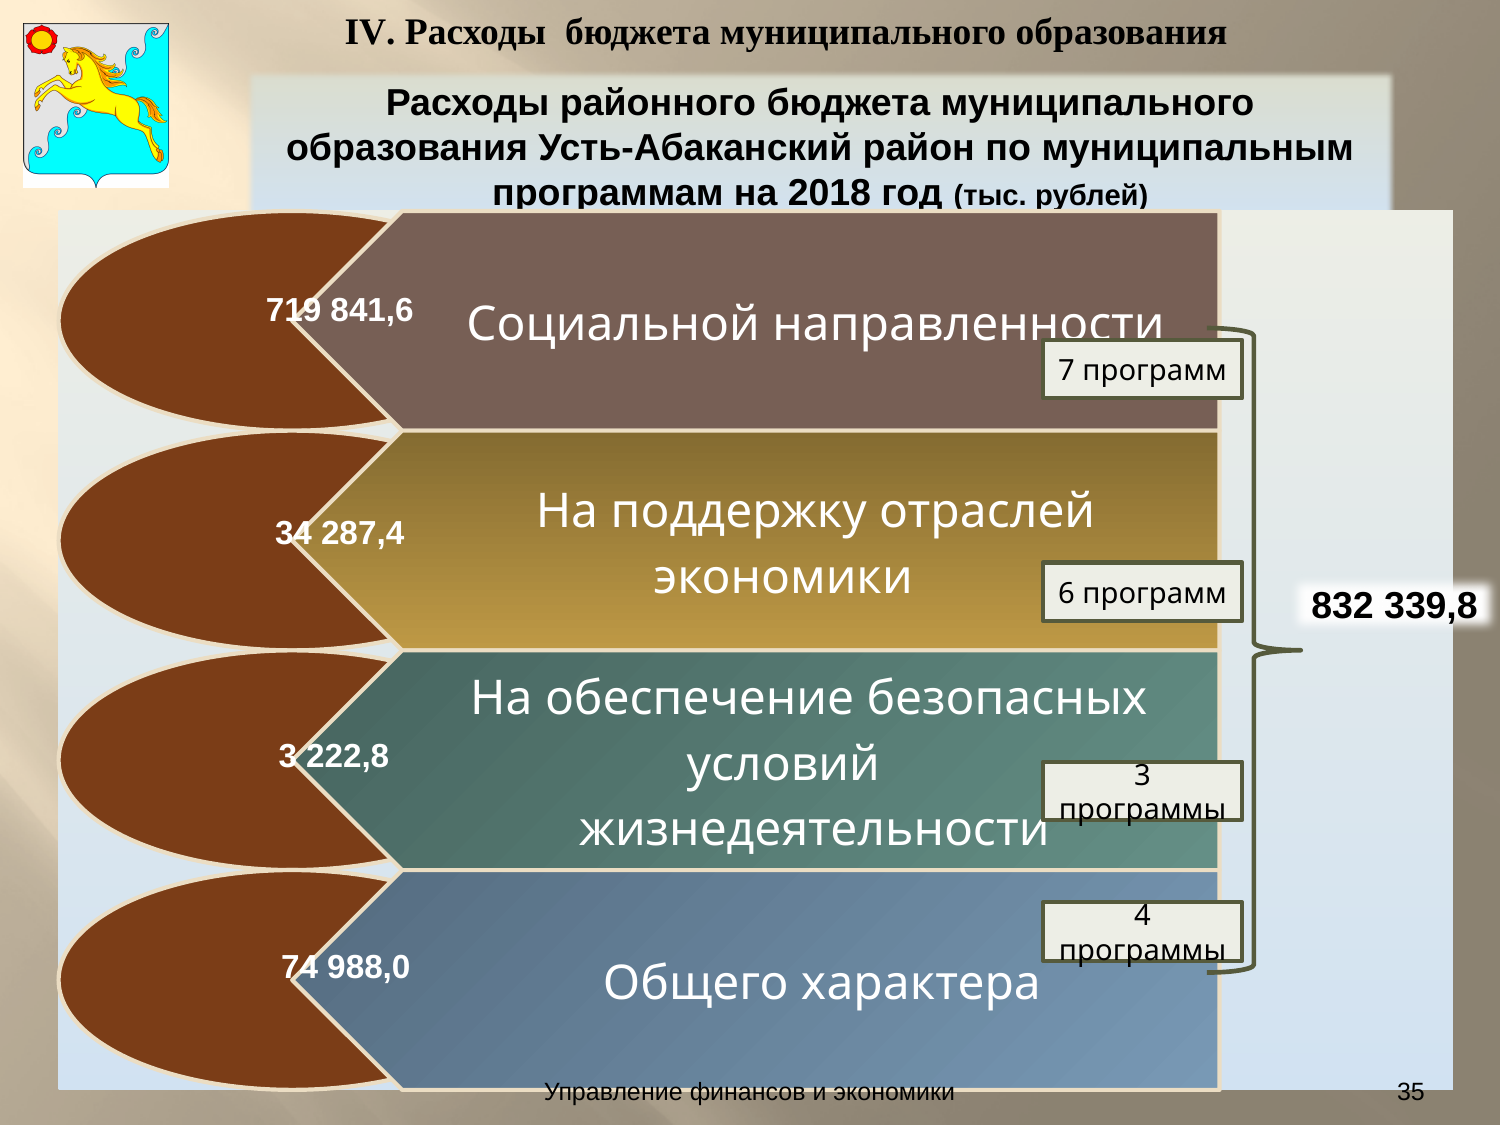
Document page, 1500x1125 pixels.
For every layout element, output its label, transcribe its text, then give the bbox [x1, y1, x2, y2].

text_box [58, 210, 1454, 1091]
picture [23, 23, 169, 188]
text_box Расходы районного бюджета муниципального образования Усть-Абаканский район по муниципальным программам на 2018 год (тыс. рублей) [254, 79, 1387, 210]
text_box IV. Расходы бюджета муниципального образования [222, 0, 1360, 60]
